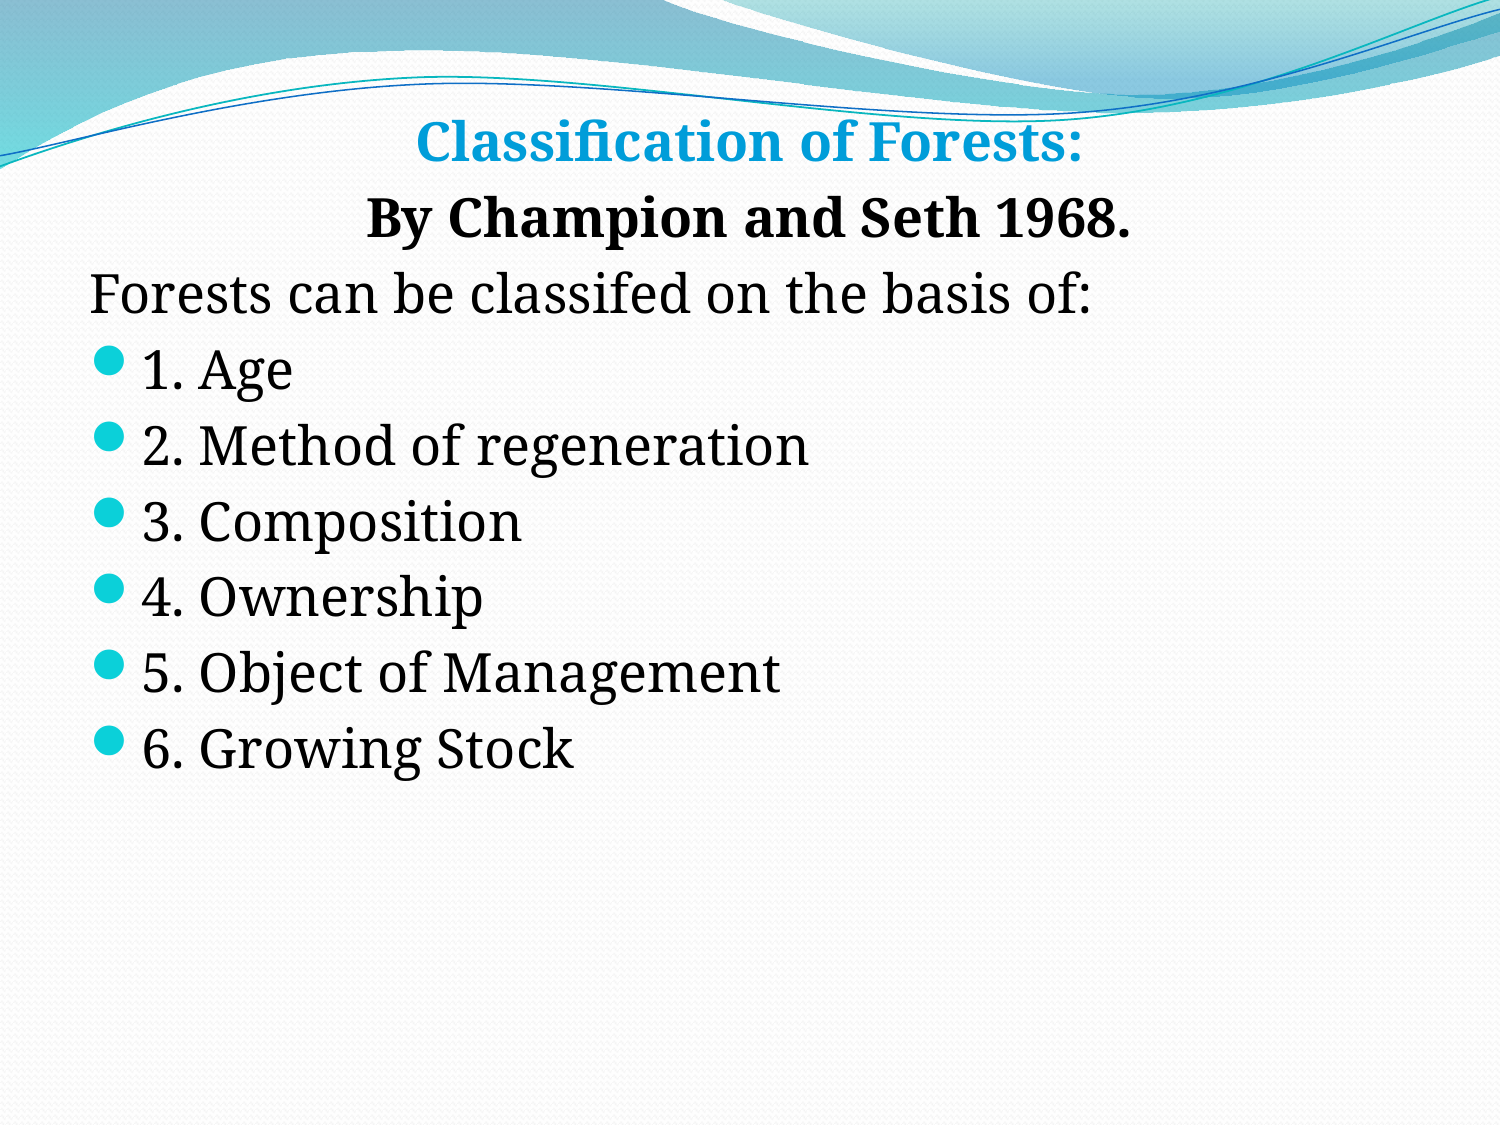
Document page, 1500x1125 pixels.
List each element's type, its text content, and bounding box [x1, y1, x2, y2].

list Classification of Forests: By Champion and Seth 1968. Forests can be classifed on the basis of: 1. Age 2. Method of regeneration 3. Composition 4. Ownership 5. Object of Management 6. Growing Stock [75, 99, 1425, 963]
